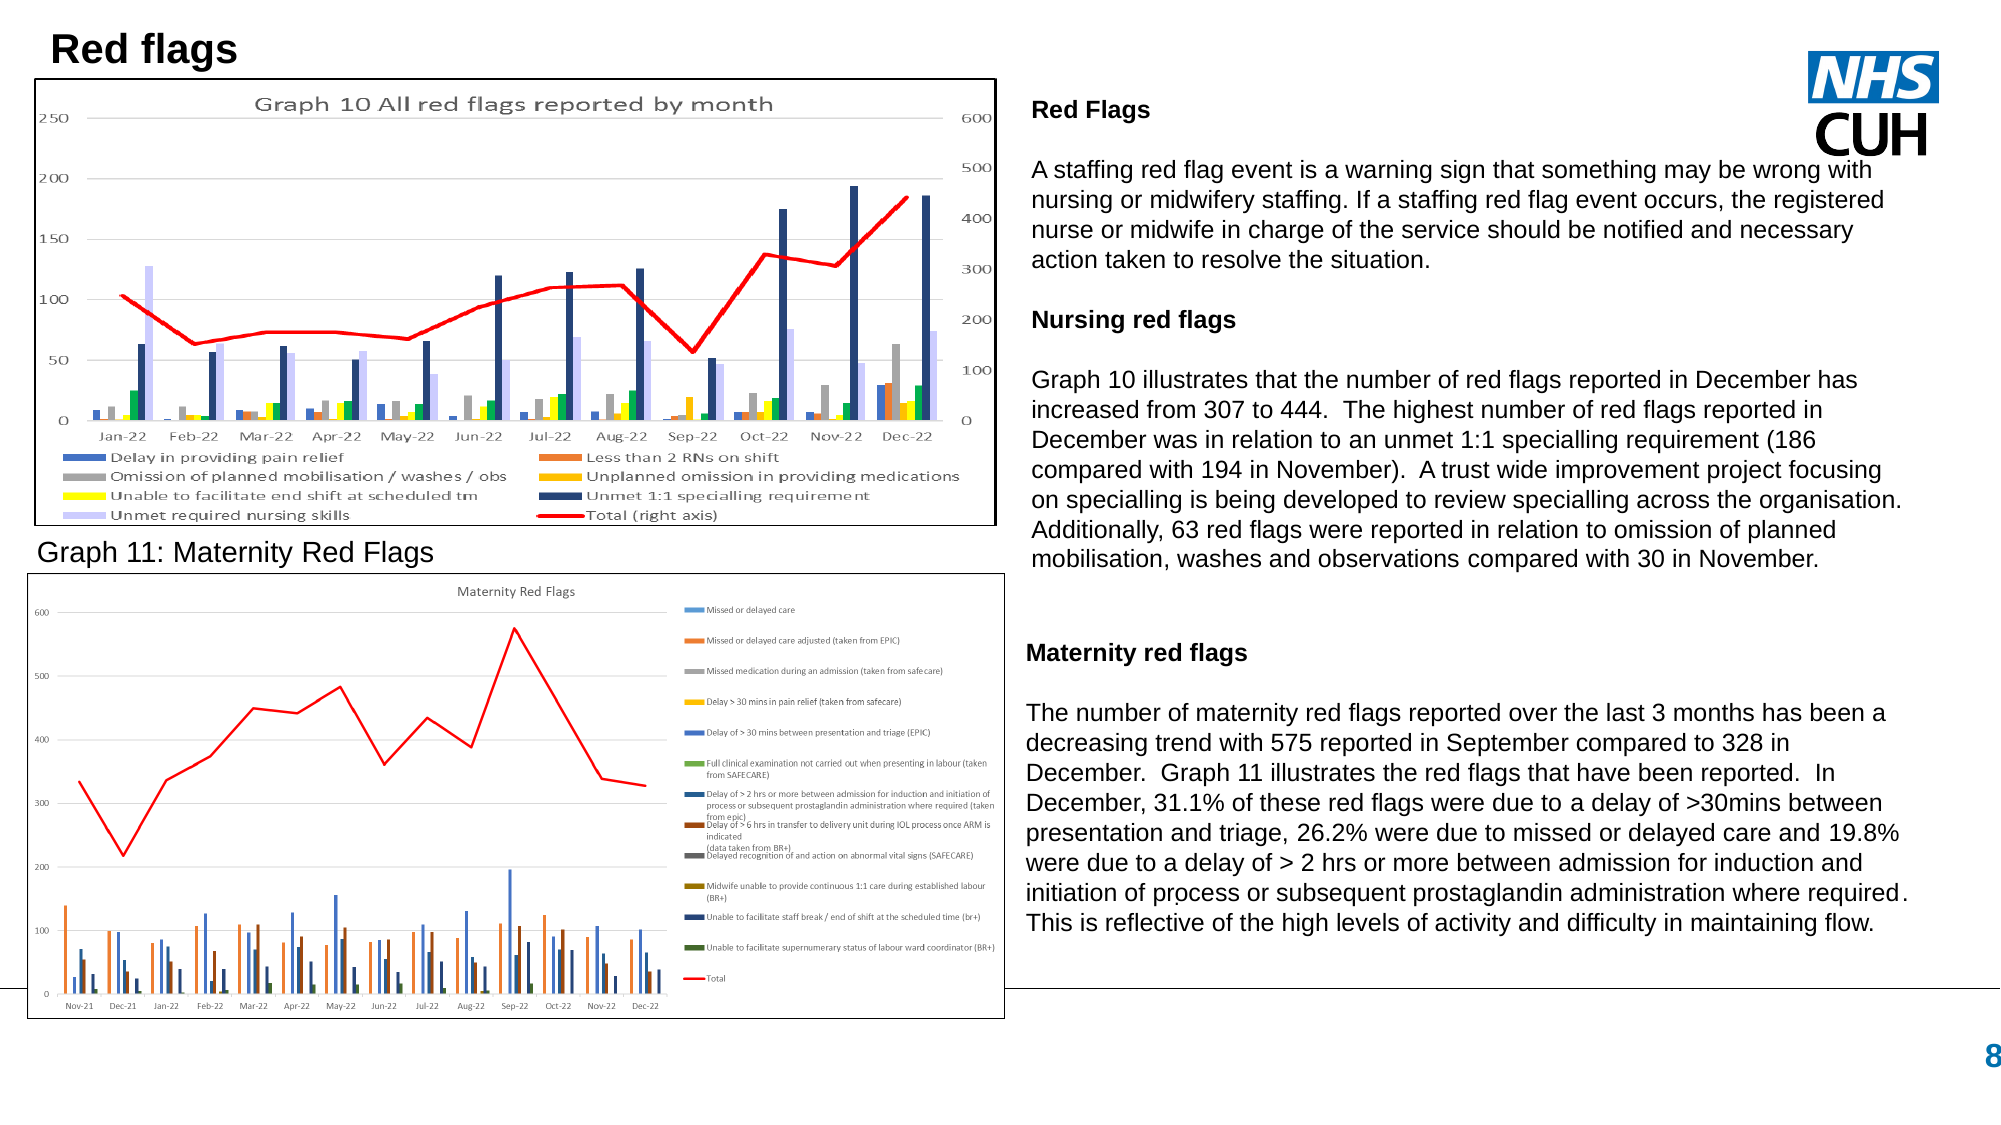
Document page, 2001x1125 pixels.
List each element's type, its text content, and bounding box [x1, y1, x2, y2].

text_box Red Flags A staffing red flag event is a warning sign that something may be wrong with nursing or midwifery staffing. If a staffing red flag event occurs, the registered nurse or midwife in charge of the service should be notified and necessary action taken to resolve the situation. Nursing red flags Graph 10 illustrates that the number of red flags reported in December has increased from 307 to 444. The highest number of red flags reported in December was in relation to an unmet 1:1 specialling requirement (186 compared with 194 in November). A trust wide improvement project focusing on specialling is being developed to review specialling across the organisation. Additionally, 63 red flags were reported in relation to omission of planned mobilisation, washes and observations compared with 30 in November. [1016, 86, 1933, 581]
picture [34, 78, 997, 526]
text_box Graph 11: Maternity Red Flags [22, 525, 464, 576]
list Red flags [50, 27, 483, 78]
text_box . [1159, 875, 2000, 917]
picture [1800, 30, 1947, 177]
text_box Maternity red flags The number of maternity red flags reported over the last 3 months has been a decreasing trend with 575 reported in September compared to 328 in December. Graph 11 illustrates the red flags that have been reported. In December, 31.1% of these red flags were due to a delay of >30mins between presentation and triage, 26.2% were due to missed or delayed care and 19.8% were due to a delay of > 2 hrs or more between admission for induction and initiation of process or subsequent prostaglandin administration where required. This is reflective of the high levels of activity and difficulty in maintaining flow. [1011, 599, 1933, 944]
picture [27, 573, 1005, 1019]
